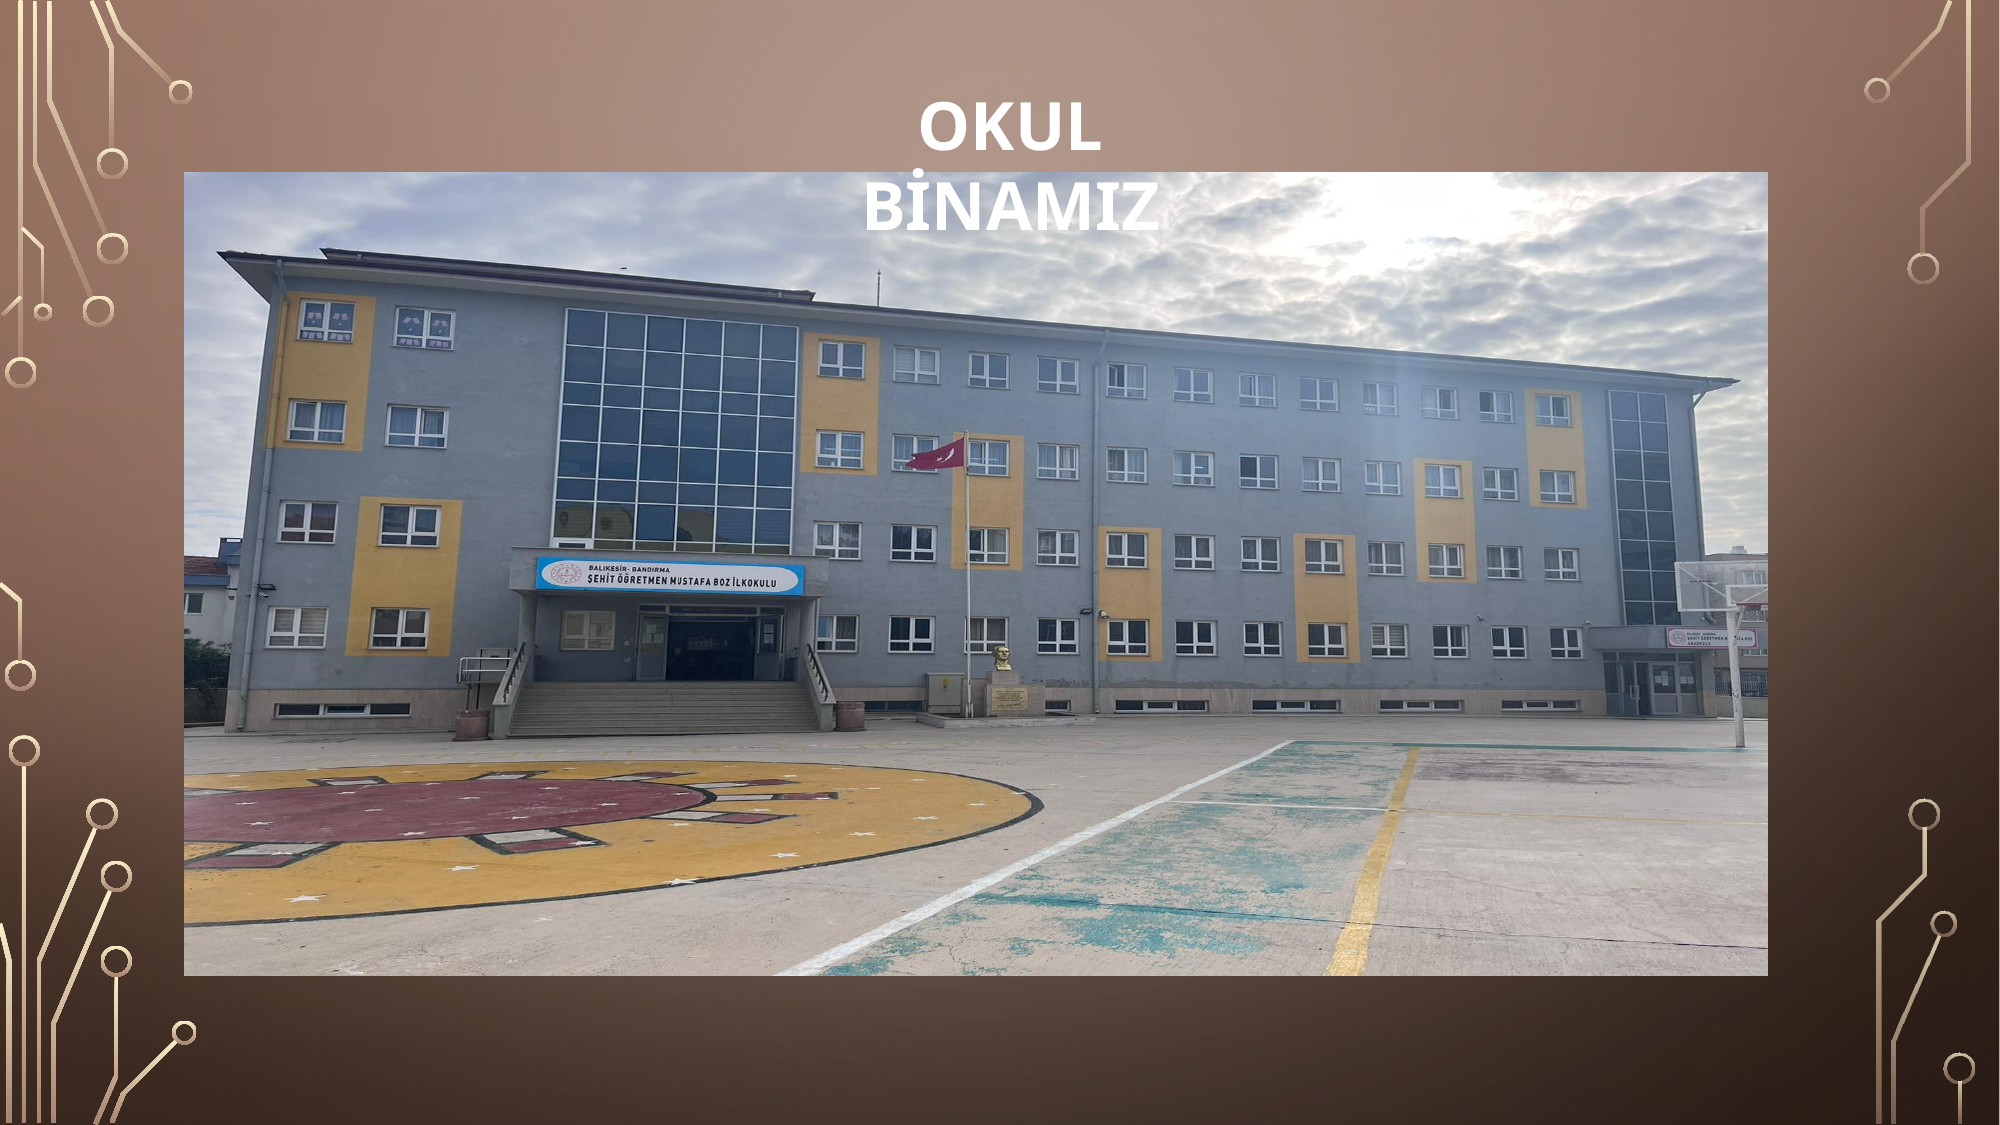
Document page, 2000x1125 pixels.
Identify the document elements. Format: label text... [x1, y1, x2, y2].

picture [184, 172, 1768, 977]
text_box OKUL BİNAMIZ [750, 76, 1271, 172]
